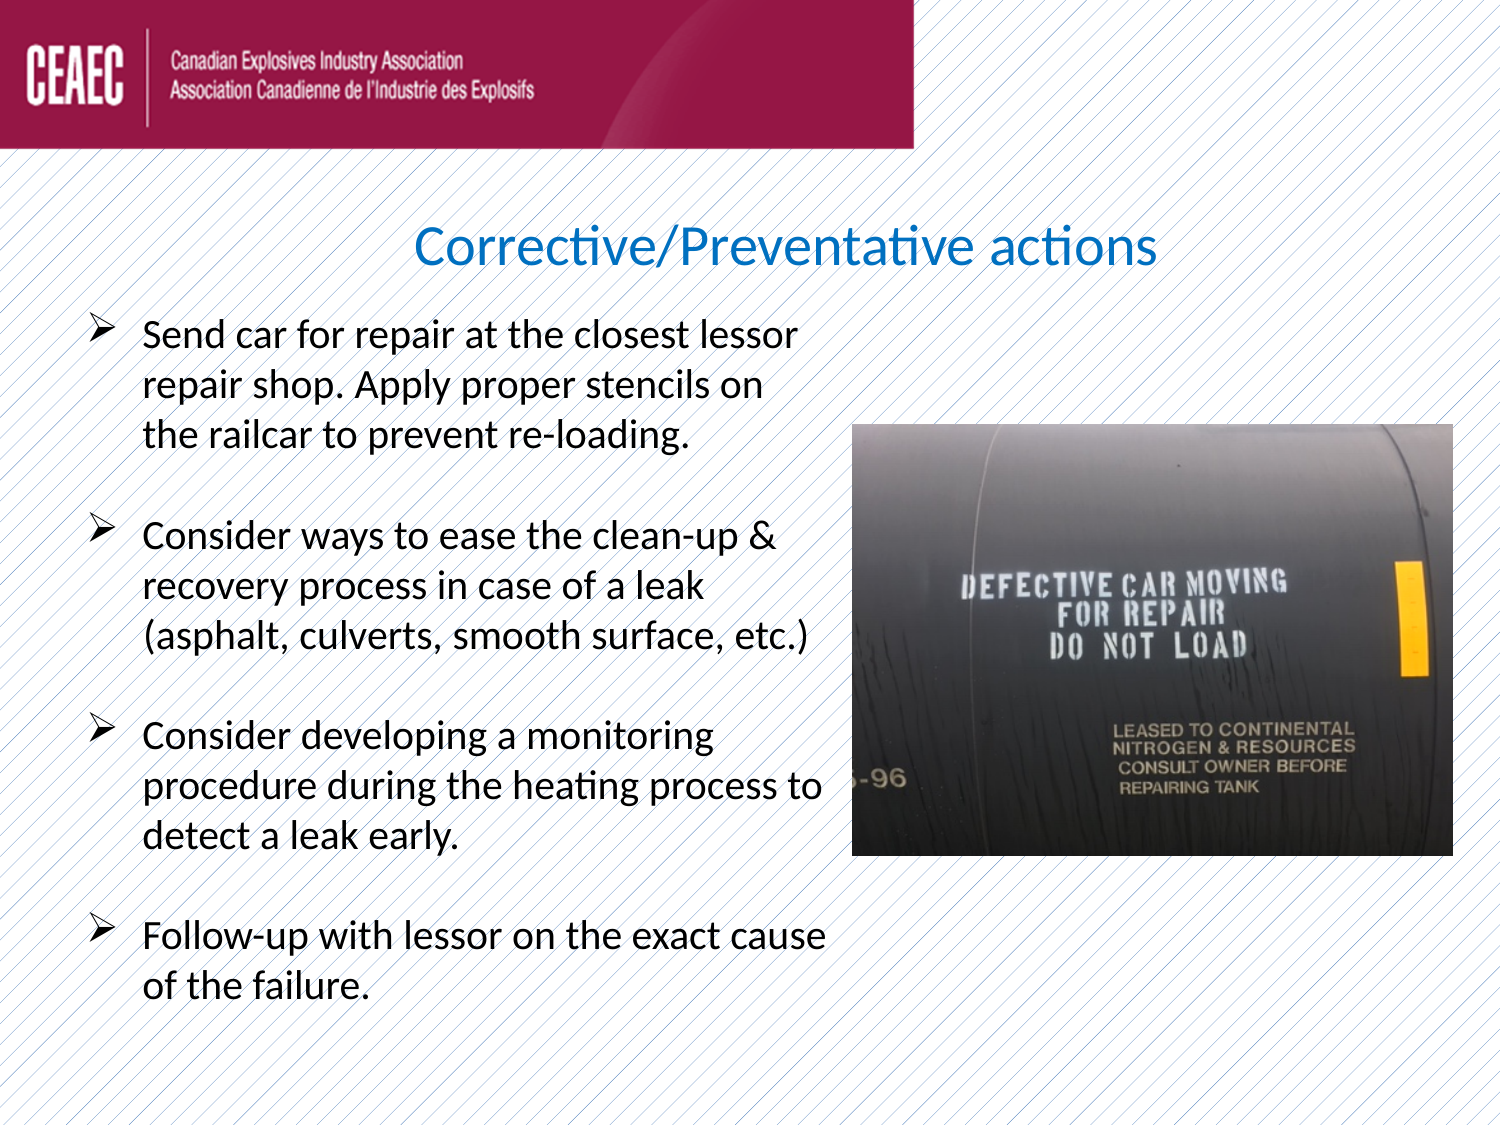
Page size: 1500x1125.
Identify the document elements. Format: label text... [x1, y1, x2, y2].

text_box [843, 335, 1439, 1005]
text_box Send car for repair at the closest lessor repair shop. Apply proper stencils on the railcar to prevent re-loading. Consider ways to ease the clean-up & recovery process in case of a leak (asphalt, culverts, smooth surface, etc.) Consider developing a monitoring procedure during the heating process to detect a leak early. Follow-up with lessor on the exact cause of the failure. [71, 299, 843, 1060]
picture [851, 424, 1453, 857]
picture [0, 0, 915, 151]
text_box Corrective/Preventative actions [399, 200, 1200, 285]
